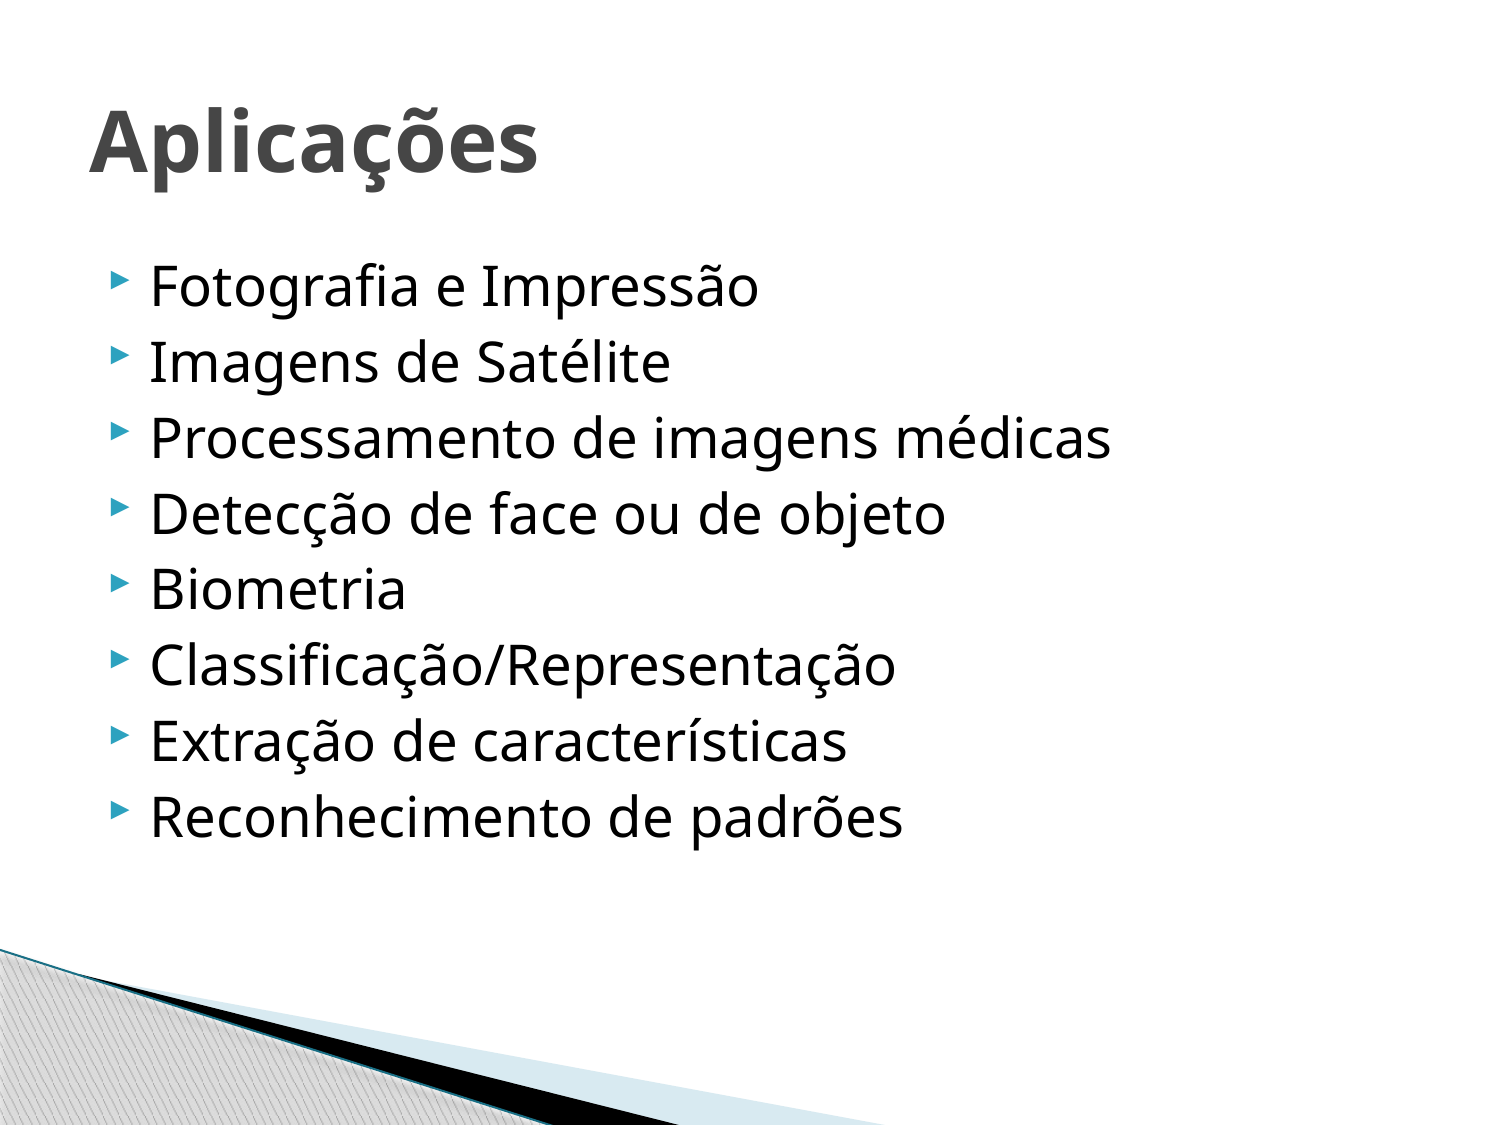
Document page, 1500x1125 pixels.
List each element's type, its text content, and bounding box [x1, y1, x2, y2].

list Fotografia e Impressão Imagens de Satélite Processamento de imagens médicas Detecção de face ou de objeto Biometria Classificação/Representação Extração de características Reconhecimento de padrões [75, 243, 1425, 986]
title Aplicações [75, 45, 1425, 233]
